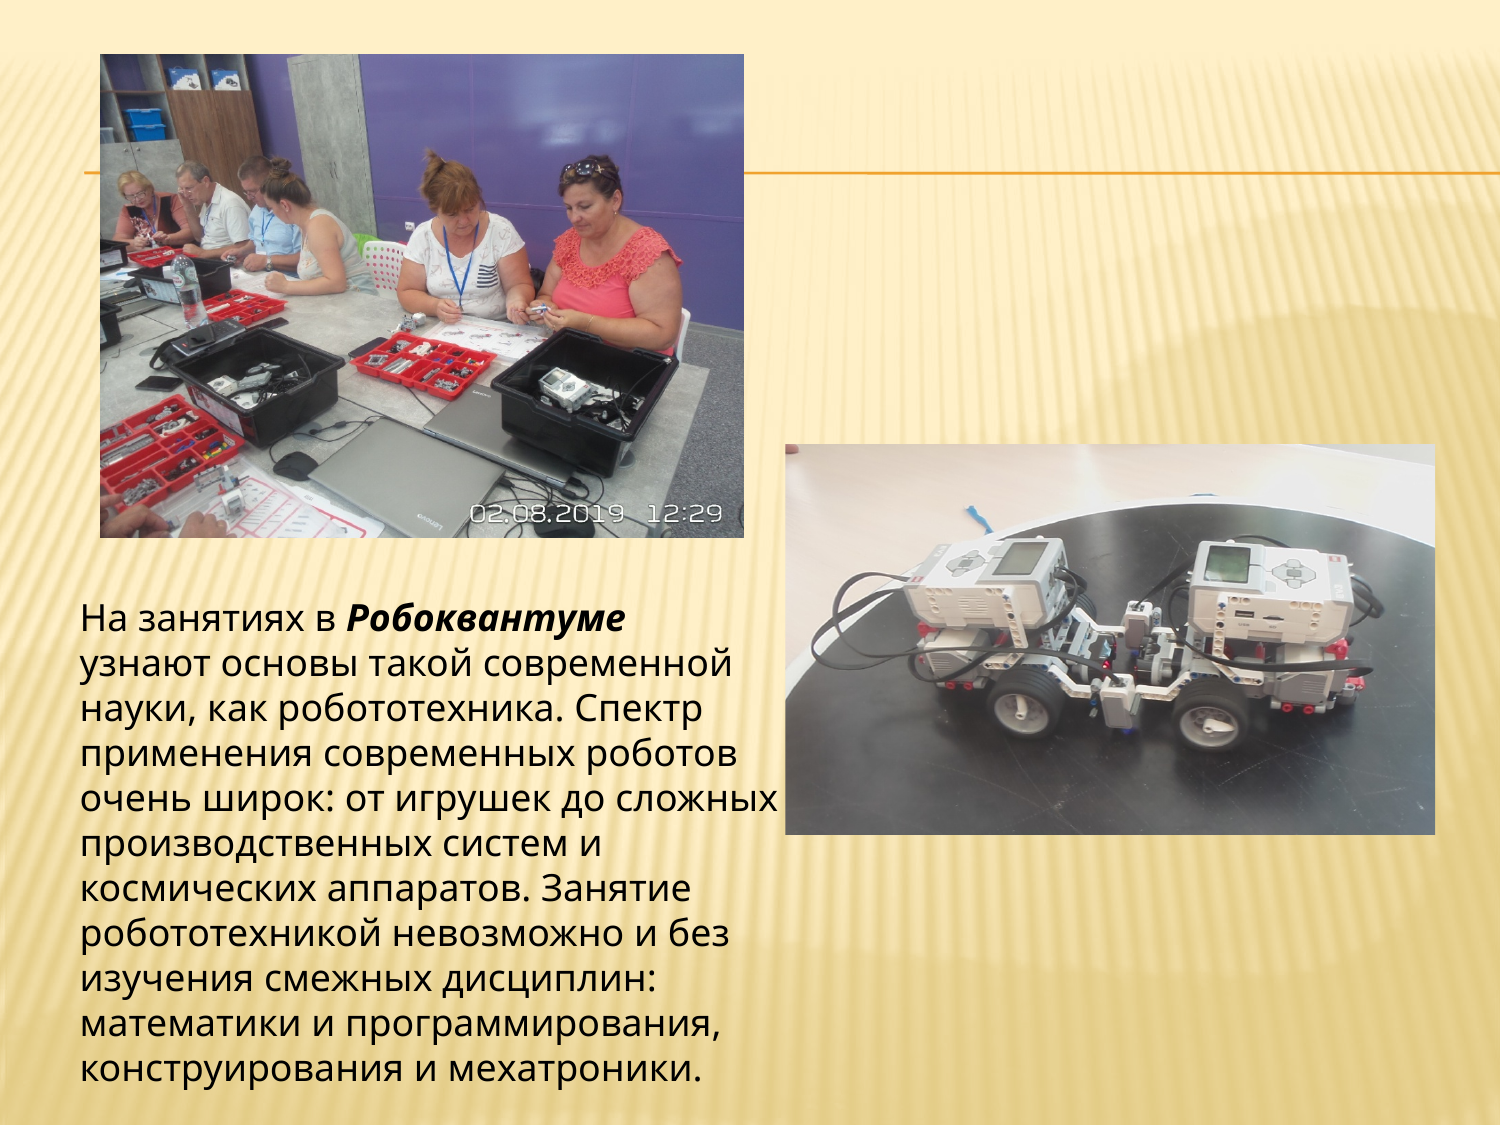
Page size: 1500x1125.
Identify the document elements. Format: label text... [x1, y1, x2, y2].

picture [99, 54, 745, 538]
text_box На занятиях в Робоквантуме узнают основы такой современной науки, как робототехника. Спектр применения современных роботов очень широк: от игрушек до сложных производственных систем и космических аппаратов. Занятие робототехникой невозможно и без изучения смежных дисциплин: математики и программирования, конструирования и мехатроники. [64, 586, 815, 1096]
picture [785, 444, 1436, 835]
